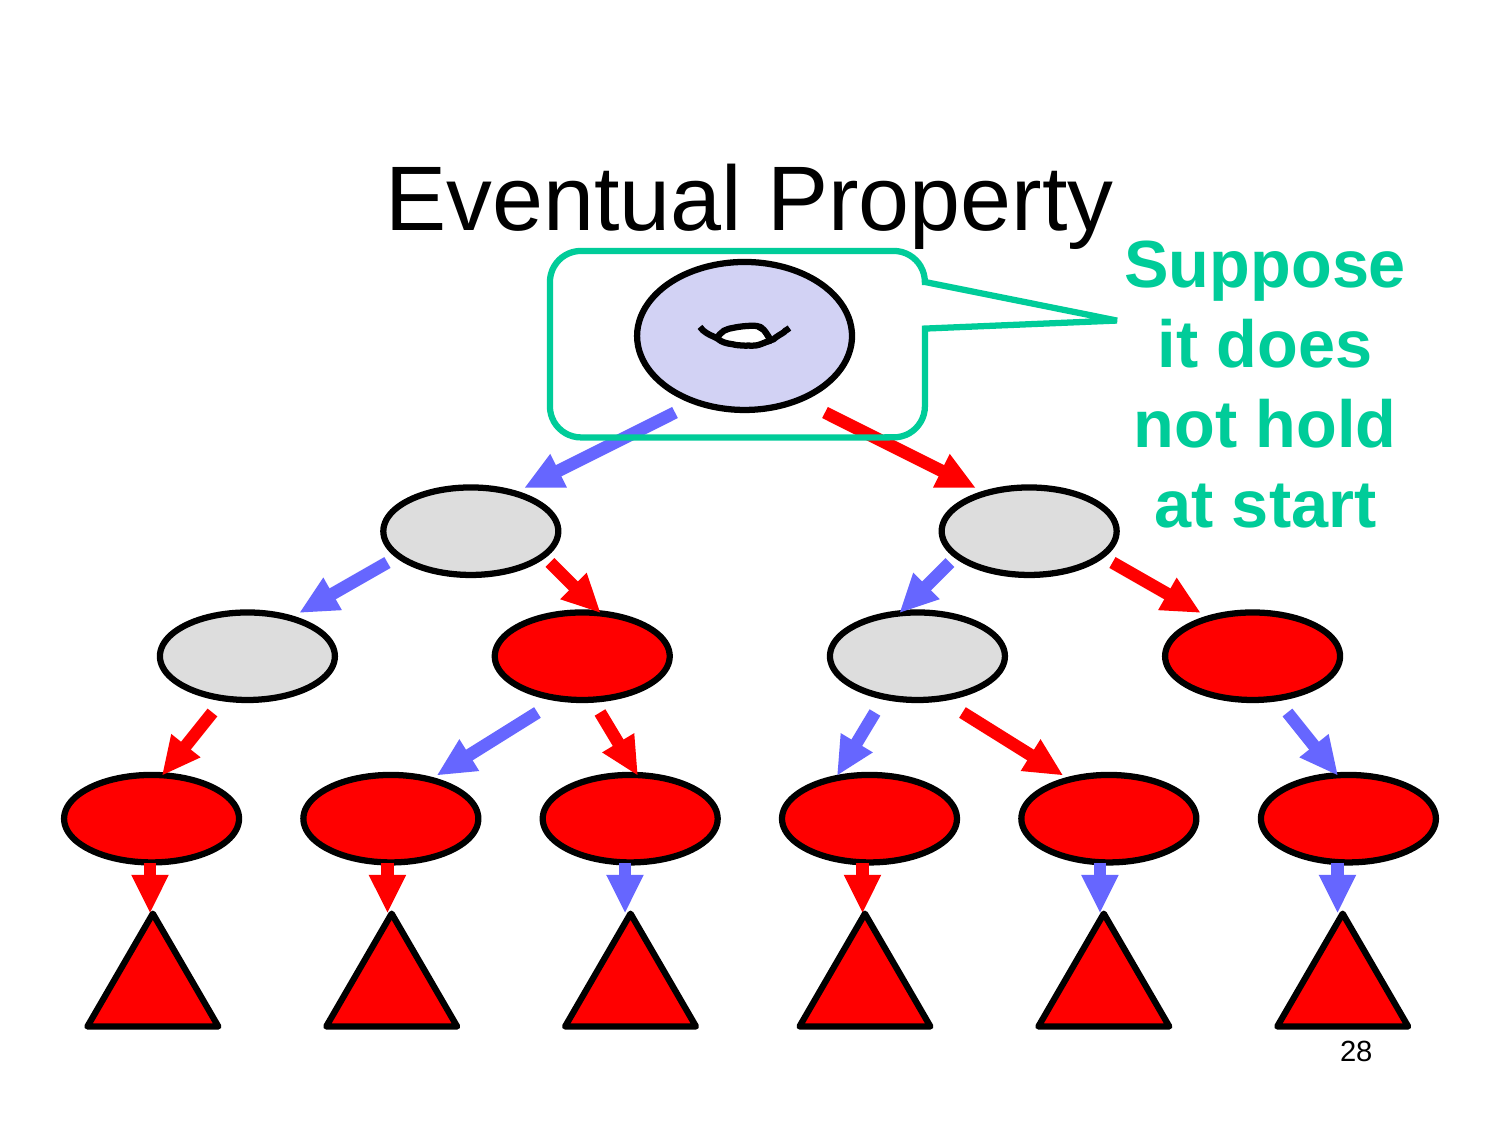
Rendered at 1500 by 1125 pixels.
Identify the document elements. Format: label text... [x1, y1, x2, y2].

text_box [549, 562, 601, 613]
text_box [618, 862, 632, 913]
text_box [856, 862, 869, 913]
text_box [162, 712, 213, 775]
text_box [494, 612, 670, 700]
text_box [962, 712, 1063, 775]
text_box [941, 487, 1110, 575]
text_box [599, 712, 638, 775]
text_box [699, 325, 790, 349]
text_box [437, 712, 538, 775]
text_box [326, 913, 458, 1027]
text_box [64, 774, 240, 863]
text_box [549, 250, 1094, 438]
text_box [303, 774, 479, 863]
text_box [1021, 774, 1197, 863]
text_box [300, 562, 388, 613]
text_box [143, 862, 157, 913]
text_box [1093, 862, 1107, 913]
slide_number 28 [1074, 1024, 1388, 1101]
text_box [1112, 562, 1201, 613]
text_box [542, 774, 718, 863]
text_box [829, 612, 1005, 700]
text_box [1038, 913, 1170, 1027]
text_box [782, 774, 957, 863]
text_box [525, 438, 625, 488]
text_box [1287, 712, 1338, 775]
text_box [565, 913, 697, 1027]
text_box [875, 438, 976, 488]
text_box [1331, 862, 1344, 913]
text_box [1277, 913, 1409, 1027]
text_box [159, 612, 335, 700]
text_box Suppose it does not hold at start [1094, 213, 1437, 548]
text_box [900, 562, 951, 613]
text_box [381, 862, 394, 913]
text_box [799, 913, 931, 1027]
text_box [1260, 774, 1436, 863]
title Eventual Property [112, 99, 1388, 288]
text_box [383, 487, 559, 575]
text_box [1165, 612, 1341, 700]
text_box [837, 712, 876, 775]
text_box [87, 913, 219, 1027]
